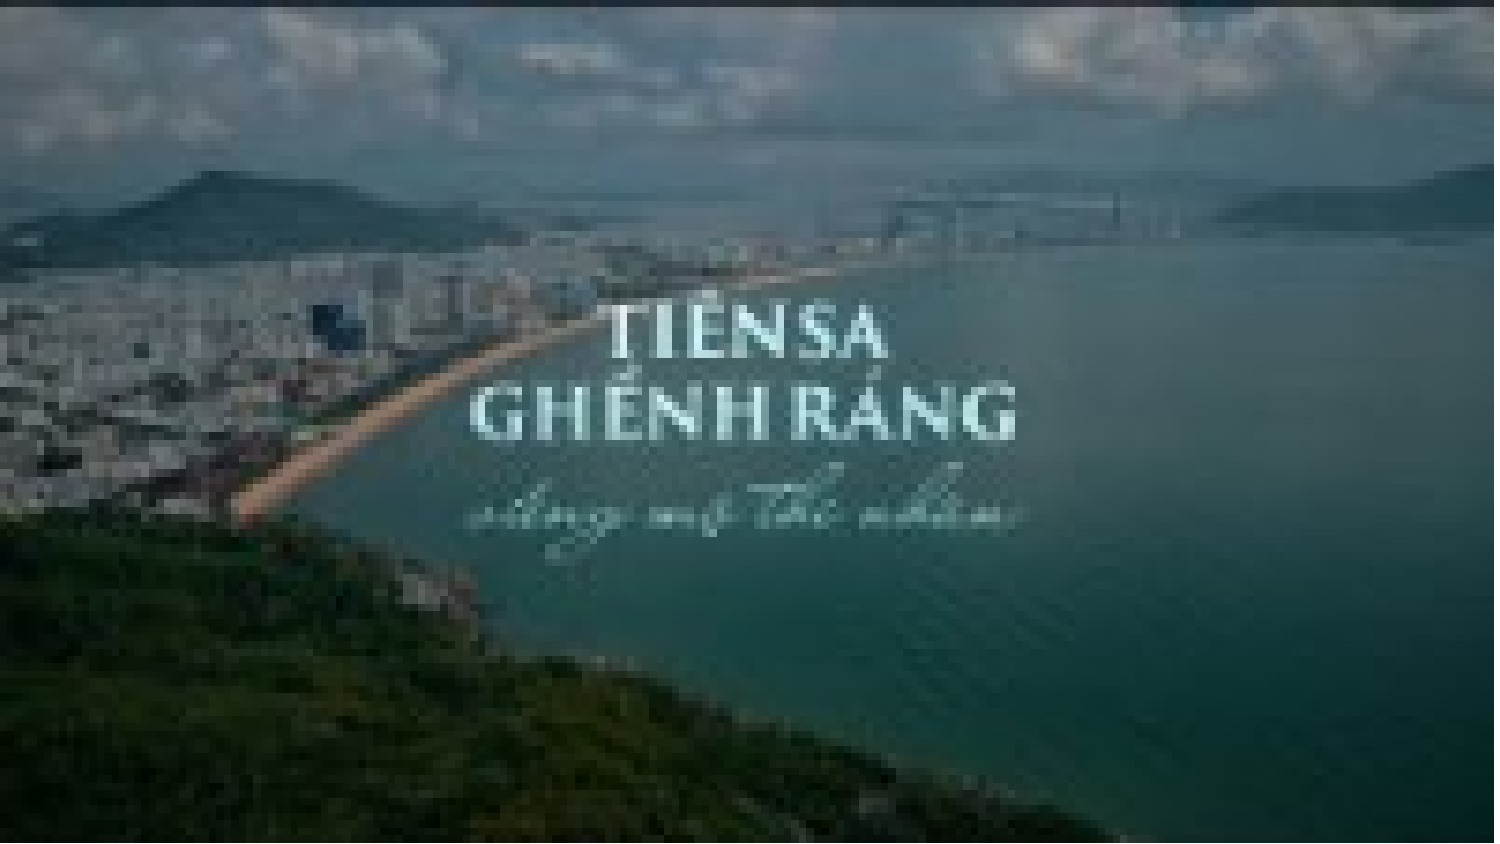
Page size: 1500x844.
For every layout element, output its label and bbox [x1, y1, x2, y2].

text_box [0, 0, 1495, 844]
